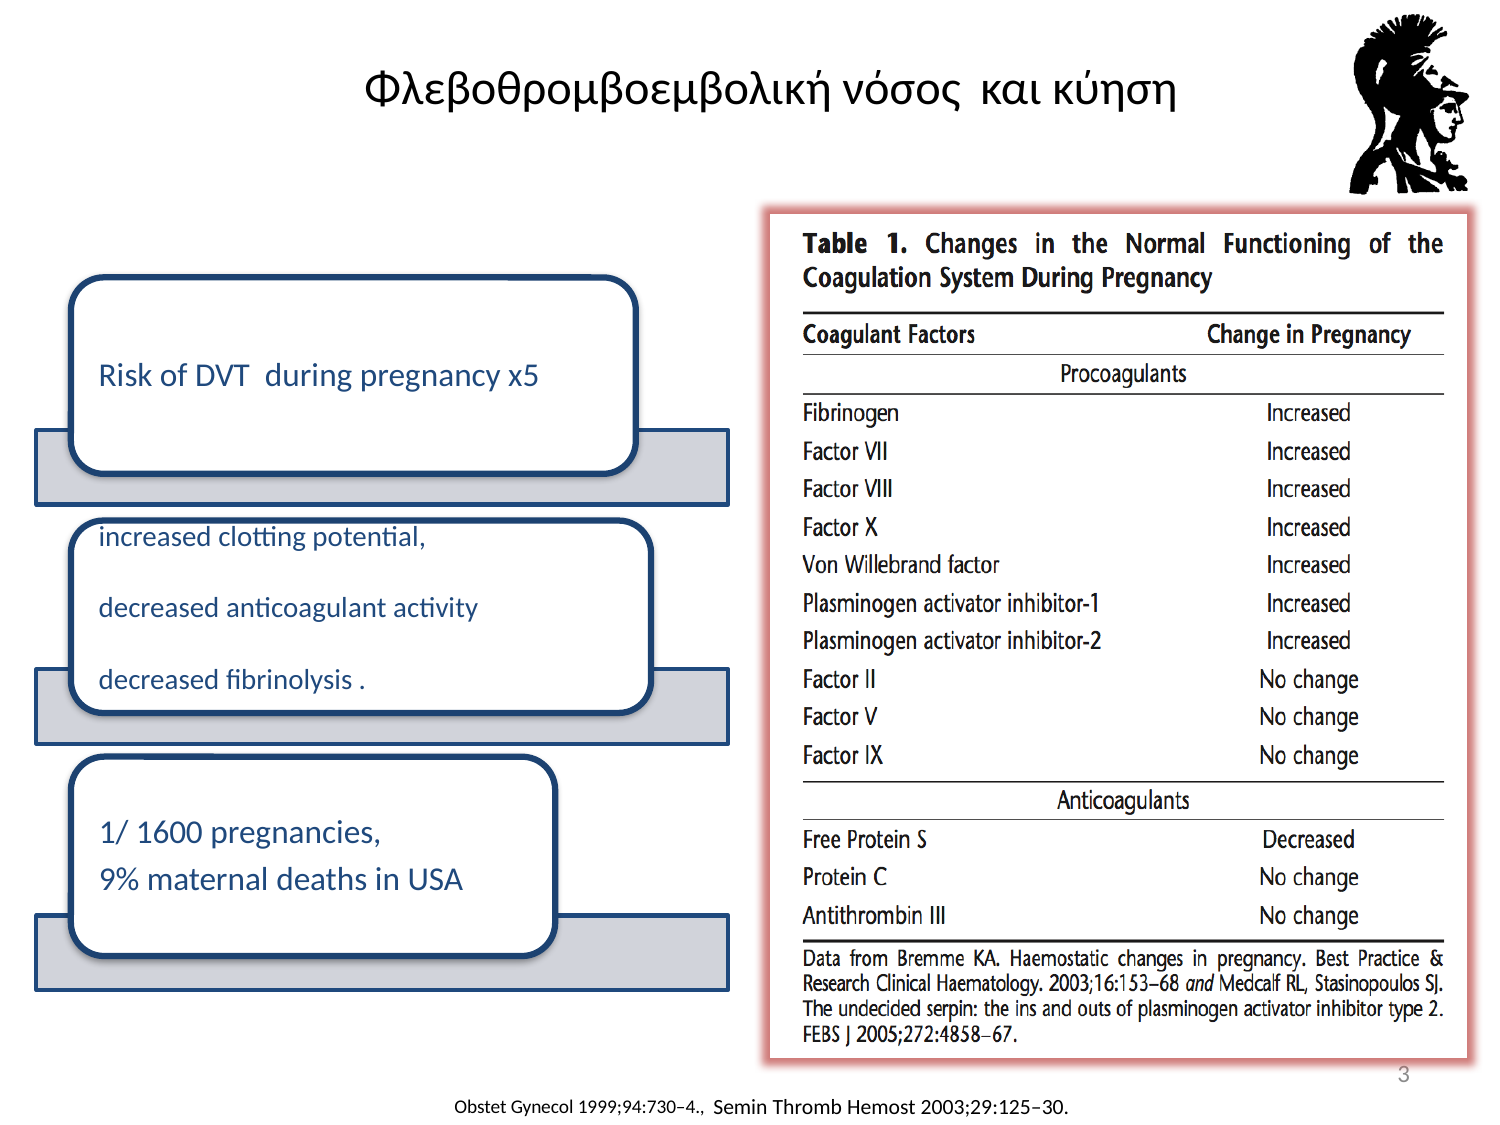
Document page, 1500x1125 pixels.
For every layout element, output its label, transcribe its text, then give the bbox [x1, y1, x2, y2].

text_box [36, 263, 729, 1004]
picture [769, 214, 1468, 1058]
text_box Obstet Gynecol 1999;94:730–4., Semin Thromb Hemost 2003;29:125–30. [439, 1060, 1085, 1125]
text_box Φλεβοθρομβοεμβολική νόσος και κύηση [251, 38, 1291, 154]
slide_number 3 [1074, 1070, 1425, 1103]
picture [1344, 10, 1474, 198]
